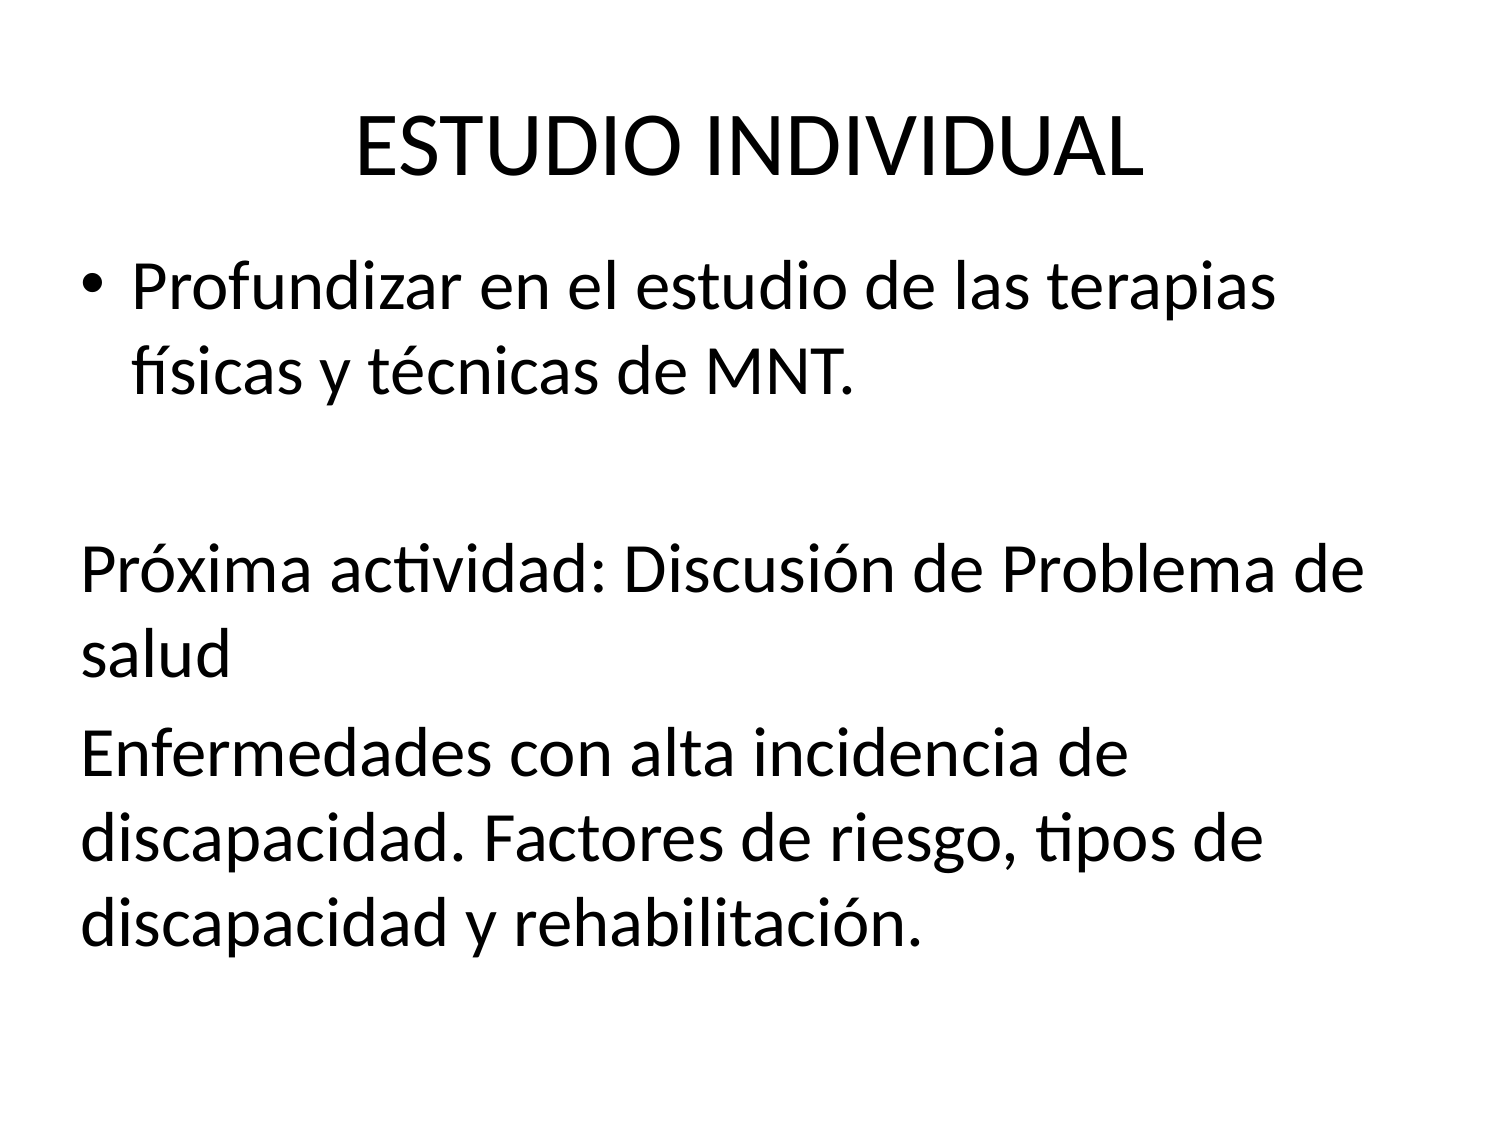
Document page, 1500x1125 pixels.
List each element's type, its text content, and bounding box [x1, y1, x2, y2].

title ESTUDIO INDIVIDUAL [75, 45, 1425, 233]
list Profundizar en el estudio de las terapias físicas y técnicas de MNT. Próxima actividad: Discusión de Problema de salud Enfermedades con alta incidencia de discapacidad. Factores de riesgo, tipos de discapacidad y rehabilitación. [64, 231, 1415, 975]
